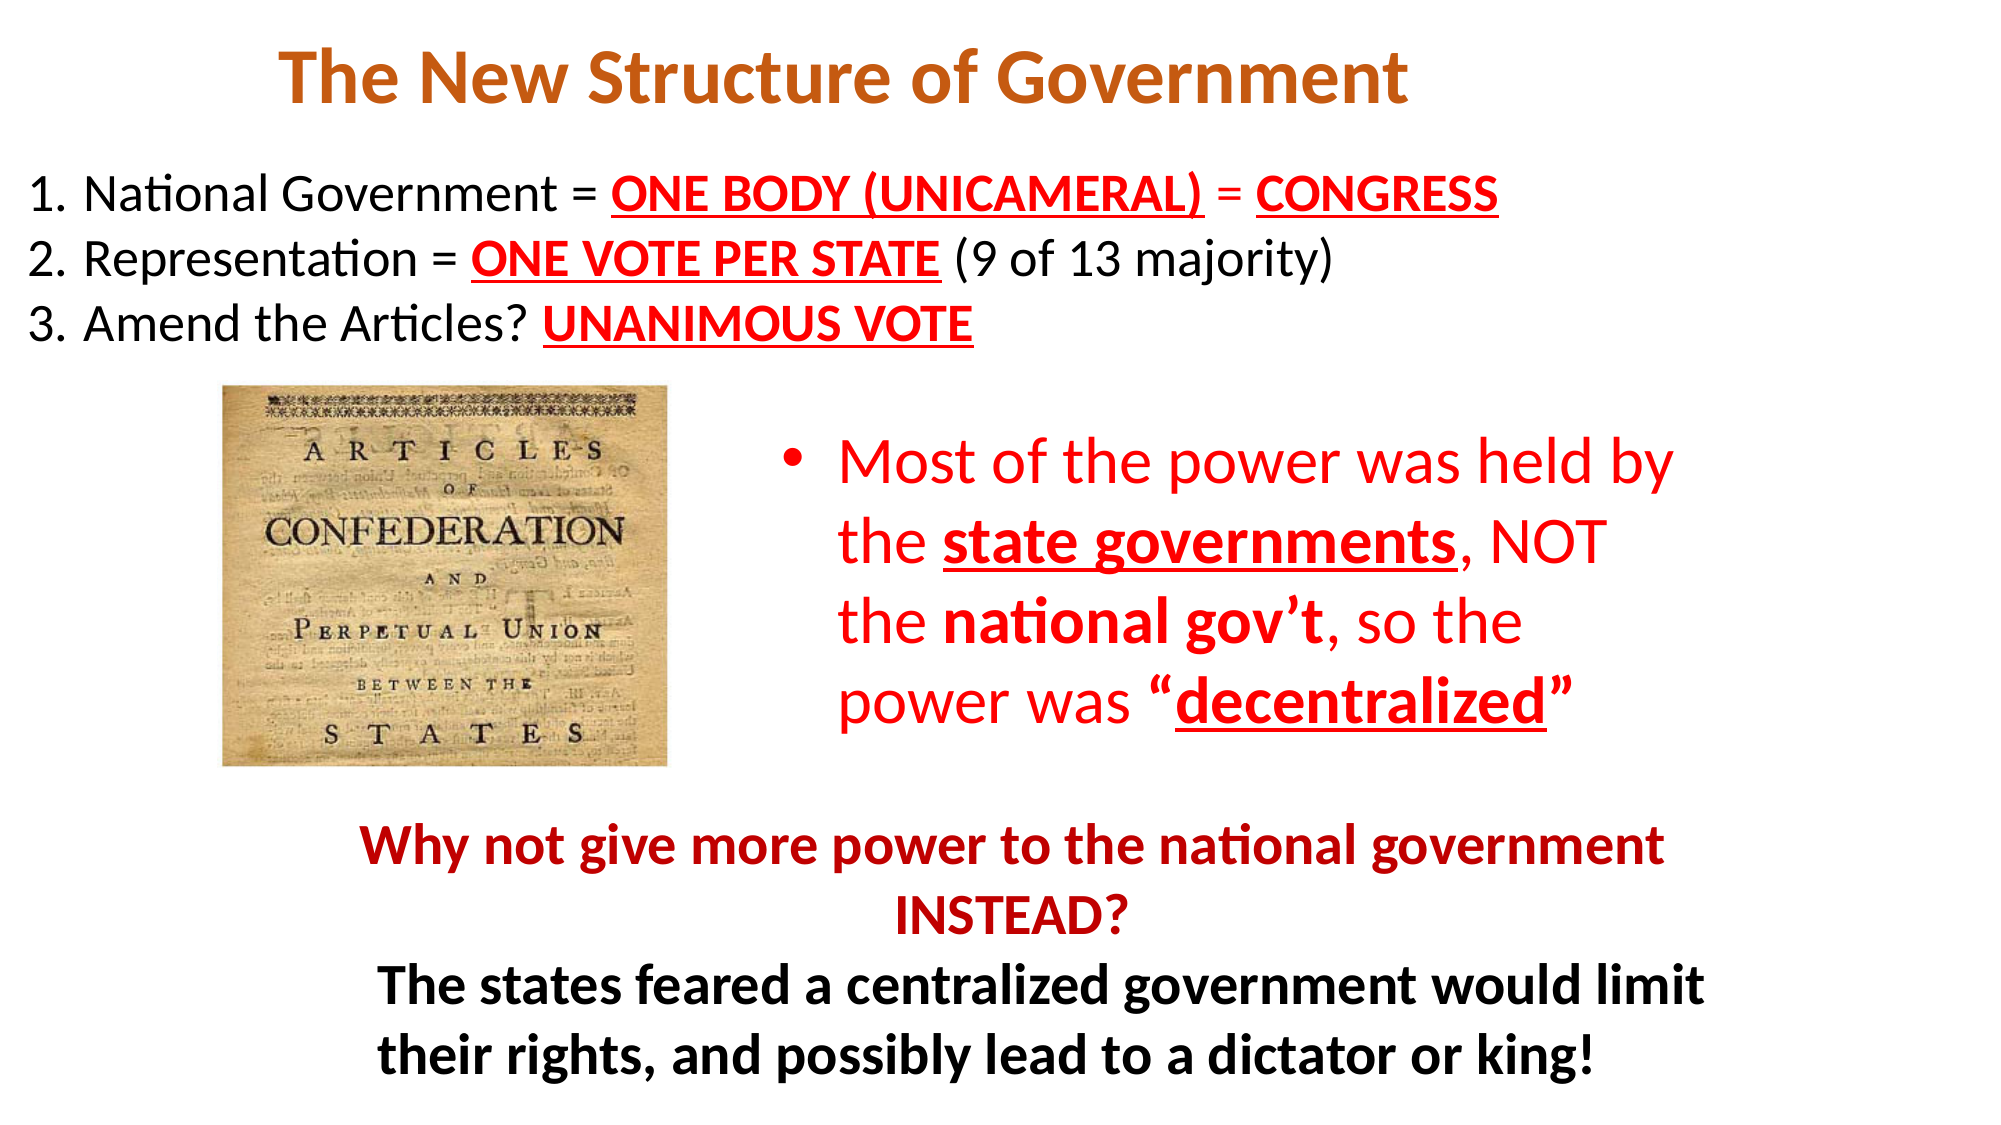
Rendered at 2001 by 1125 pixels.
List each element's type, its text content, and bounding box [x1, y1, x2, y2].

text_box Why not give more power to the national government INSTEAD? The states feared a centralized government would limit their rights, and possibly lead to a dictator or king! [287, 799, 1738, 1094]
picture [217, 380, 673, 772]
text_box The New Structure of Government [267, 18, 1423, 125]
text_box National Government = ONE BODY (UNICAMERAL) = CONGRESS Representation = ONE VOTE PER STATE (9 of 13 majority) Amend the Articles? UNANIMOUS VOTE [12, 149, 1938, 407]
text_box Most of the power was held by the state governments, NOT the national gov’t, so the power was “decentralized” [766, 409, 1719, 697]
